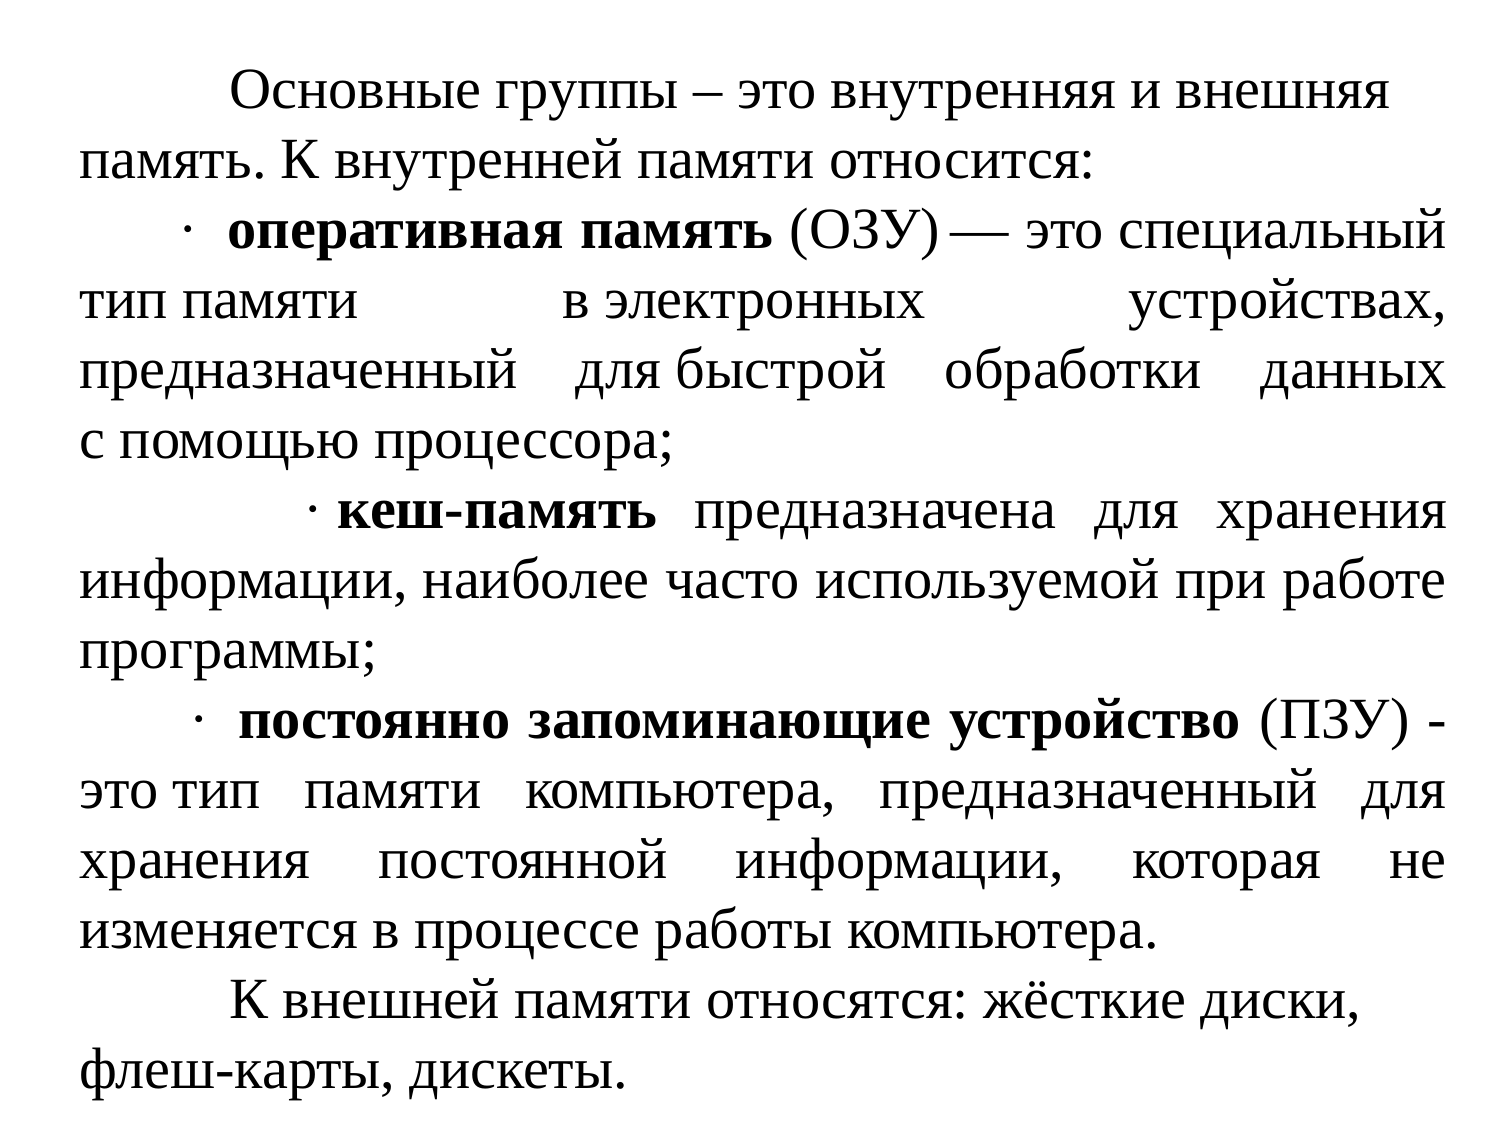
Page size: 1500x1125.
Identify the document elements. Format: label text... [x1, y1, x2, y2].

text_box Основные группы – это внутренняя и внешняя память. К внутренней памяти относится: · оперативная память (ОЗУ) — это специальный тип памяти в электронных устройствах, предназначенный для быстрой обработки данных с помощью процессора; · кеш-память предназначена для хранения информации, наиболее часто используемой при работе программы; · постоянно запоминающие устройство (ПЗУ) - это тип памяти компьютера, предназначенный для хранения постоянной информации, которая не изменяется в процессе работы компьютера. К внешней памяти относятся: жёсткие диски, флеш-карты, дискеты. [64, 42, 1463, 1108]
